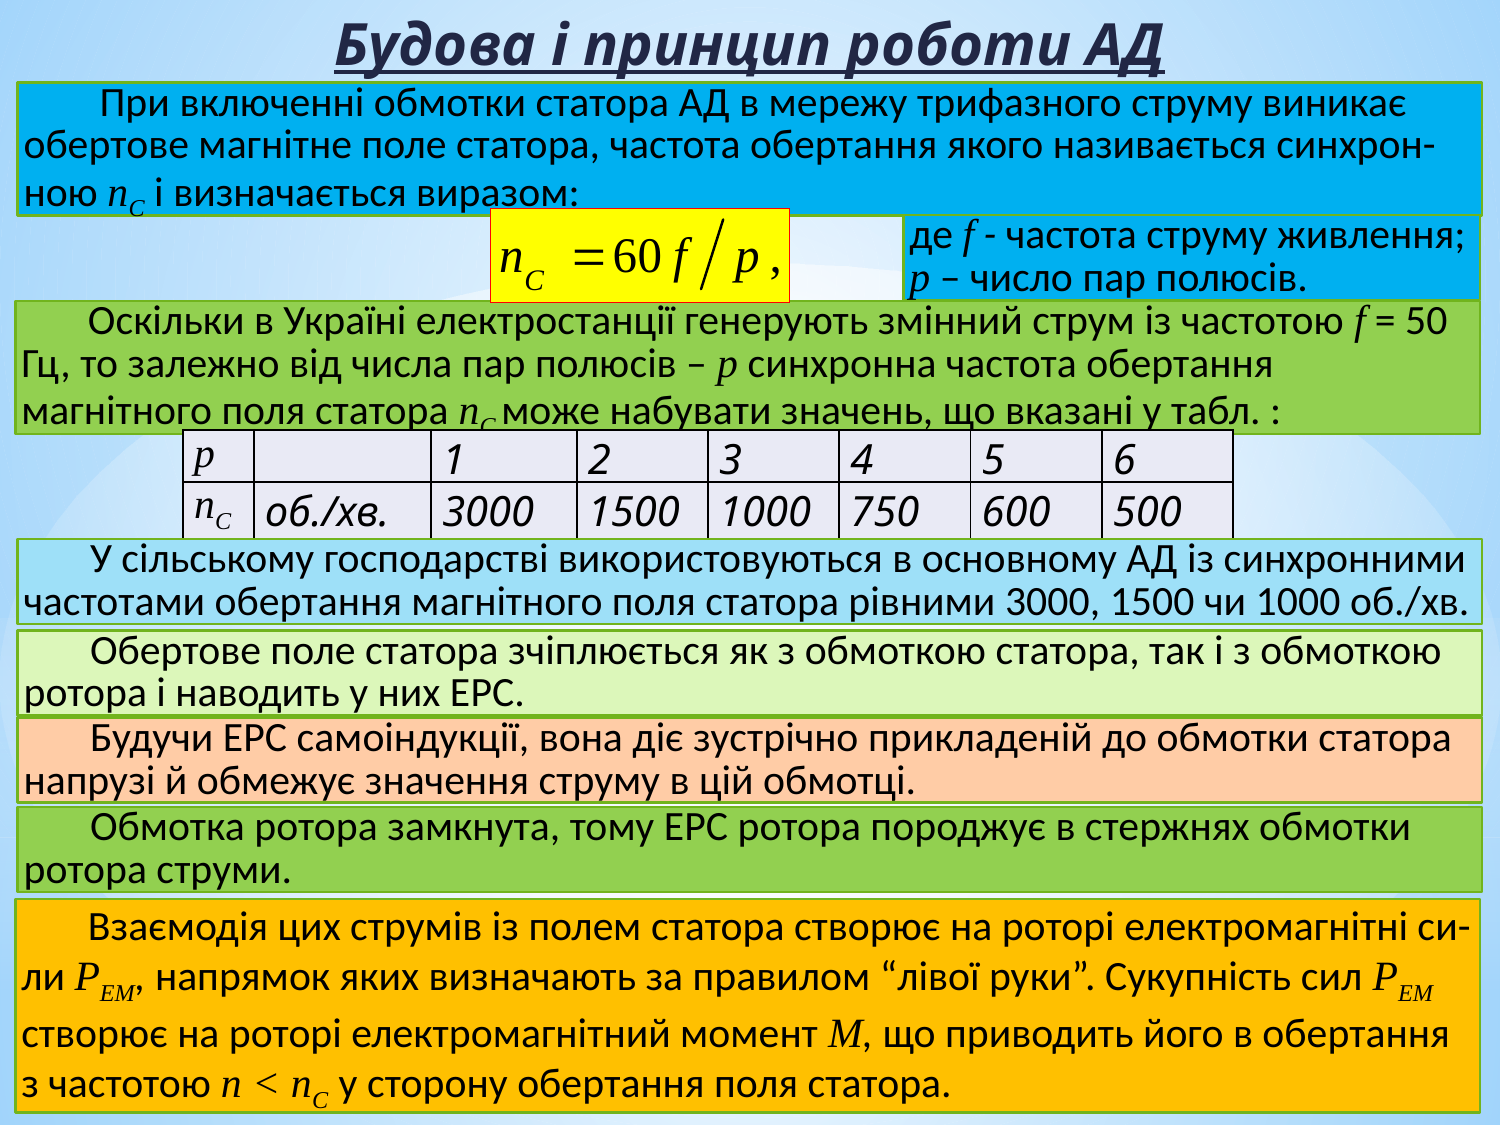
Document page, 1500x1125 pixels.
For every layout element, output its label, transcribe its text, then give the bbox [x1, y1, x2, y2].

text_box Взаємодія цих струмів із полем статора створює на роторі електромагнітні си-ли РЕМ, напрямок яких визначають за правилом “лівої руки”. Сукупність сил РЕМ створює на роторі електромагнітний момент М, що приводить його в обертання з частотою n < nС у сторону обертання поля статора. [14, 898, 1481, 1114]
table_cell пС [184, 483, 253, 538]
text_box Будова і принцип роботи АД [17, 1, 1483, 81]
text_box де f - частота струму живлення; р – число пар полюсів. [902, 214, 1481, 301]
table_header 4 [840, 431, 970, 481]
text_box Обертове поле статора зчіплюється як з обмоткою статора, так і з обмоткою ротора і наводить у них ЕРС. [16, 629, 1483, 716]
text_box Обмотка ротора замкнута, тому ЕРС ротора породжує в стержнях обмотки ротора струми. [16, 806, 1483, 893]
table_header 2 [578, 431, 707, 481]
text_box При включенні обмотки статора АД в мережу трифазного струму виникає обертове магнітне поле статора, частота обертання якого називається синхрон-ною пС і визначається виразом: [16, 81, 1483, 217]
text_box Будучи ЕРС самоіндукції, вона діє зустрічно прикладеній до обмотки статора напрузі й обмежує значення струму в цій обмотці. [16, 716, 1483, 804]
table_cell 3000 [432, 483, 576, 538]
table_header 6 [1103, 431, 1232, 481]
table_header 3 [709, 431, 838, 481]
text_box У сільському господарстві використовуються в основному АД із синхронними частотами обертання магнітного поля статора рівними 3000, 1500 чи 1000 об./хв. [16, 538, 1483, 625]
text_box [489, 207, 790, 303]
table_header 1 [432, 431, 576, 481]
table_cell 600 [971, 483, 1101, 538]
table_cell 1500 [578, 483, 707, 538]
text_box Оскільки в Україні електростанції генерують змінний струм із частотою f = 50 Гц, то залежно від числа пар полюсів – р синхронна частота обертання магнітного поля статора пС може набувати значень, що вказані у табл. : [14, 300, 1481, 435]
table_header р [184, 431, 253, 481]
table_header 5 [971, 431, 1101, 481]
table_cell об./хв. [255, 483, 430, 538]
table_cell 750 [840, 483, 970, 538]
table_cell 1000 [709, 483, 838, 538]
table_header [255, 431, 430, 481]
table_cell 500 [1103, 483, 1232, 538]
